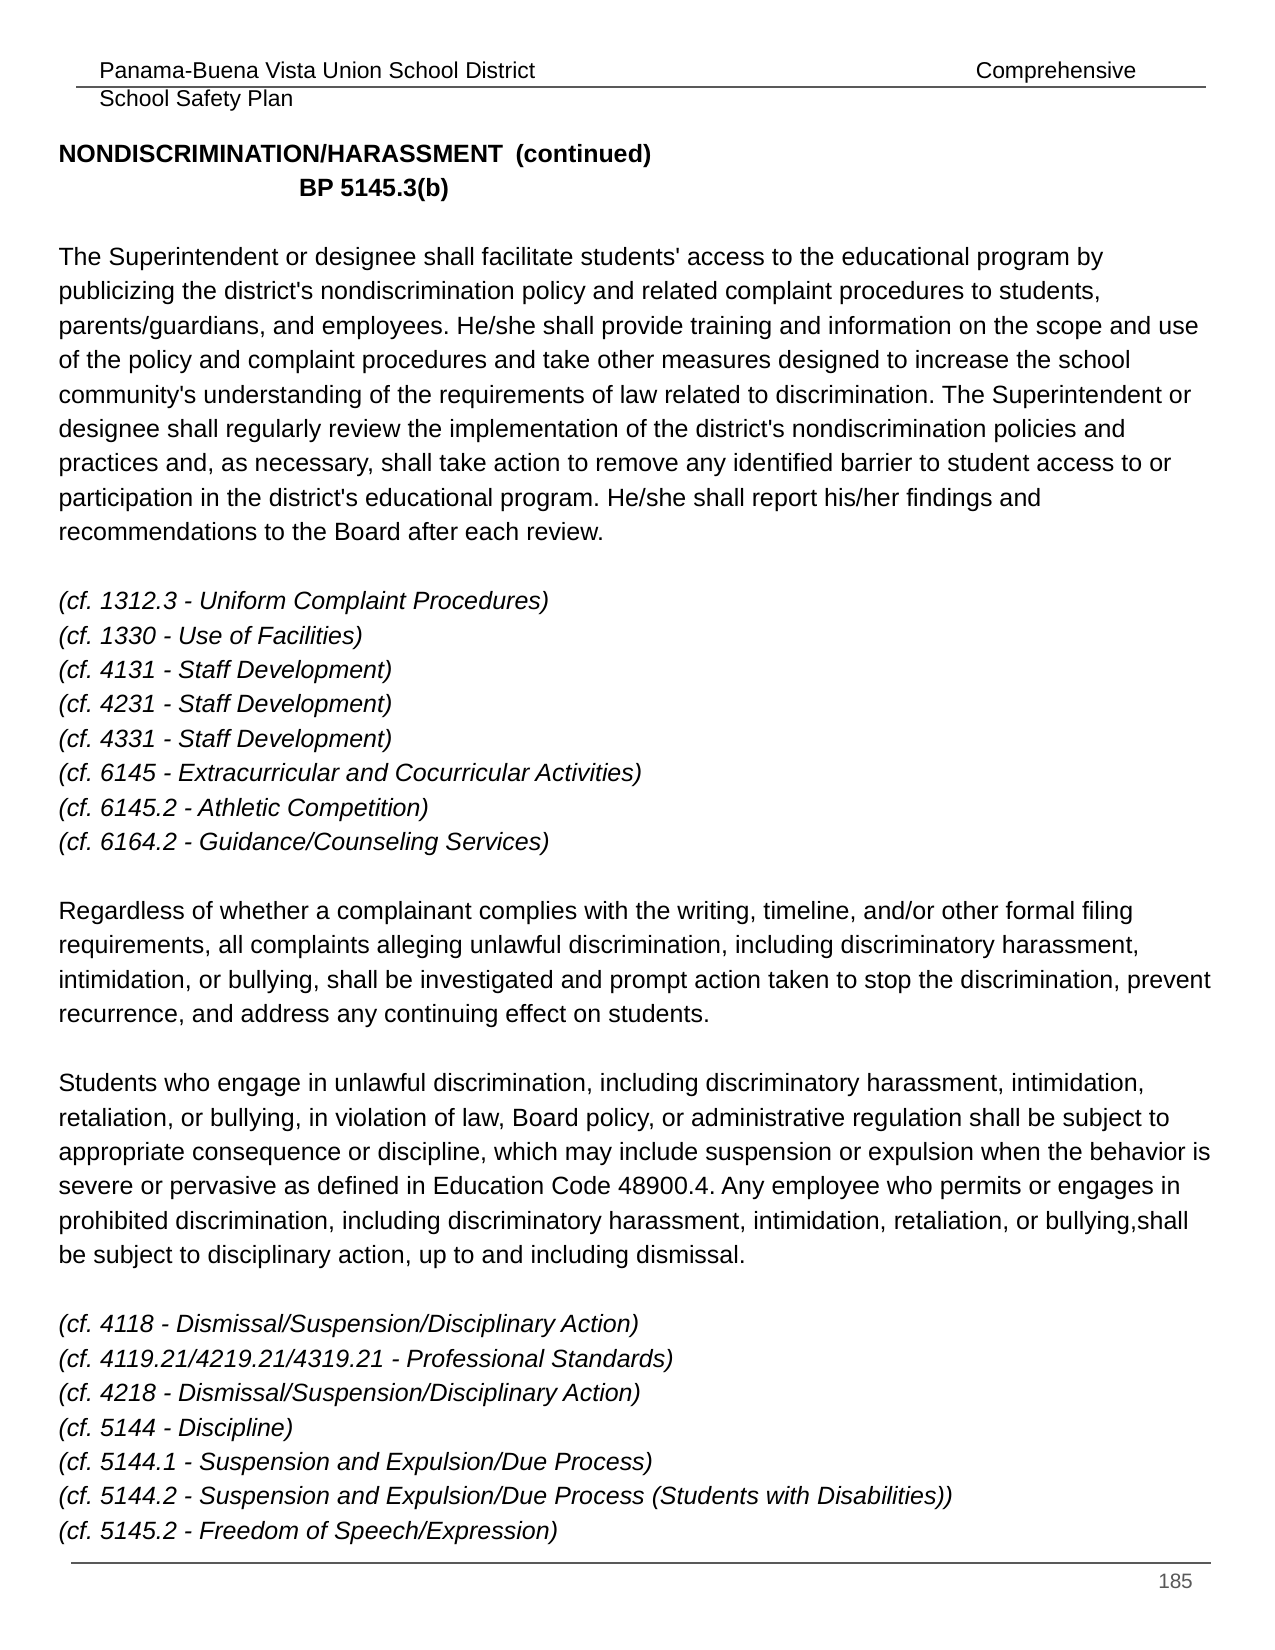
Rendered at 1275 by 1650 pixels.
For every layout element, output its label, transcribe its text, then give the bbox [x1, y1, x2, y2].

list NONDISCRIMINATION/HARASSMENT (continued) BP 5145.3(b) The Superintendent or designee shall facilitate students' access to the educational program by publicizing the district's nondiscrimination policy and related complaint procedures to students, parents/guardians, and employees. He/she shall provide training and information on the scope and use of the policy and complaint procedures and take other measures designed to increase the school community's understanding of the requirements of law related to discrimination. The Superintendent or designee shall regularly review the implementation of the district's nondiscrimination policies and practices and, as necessary, shall take action to remove any identified barrier to student access to or participation in the district's educational program. He/she shall report his/her findings and recommendations to the Board after each review. (cf. 1312.3 - Uniform Complaint Procedures) (cf. 1330 - Use of Facilities) (cf. 4131 - Staff Development) (cf. 4231 - Staff Development) (cf. 4331 - Staff Development) (cf. 6145 - Extracurricular and Cocurricular Activities) (cf. 6145.2 - Athletic Competition) (cf. 6164.2 - Guidance/Counseling Services) Regardless of whether a complainant complies with the writing, timeline, and/or other formal filing requirements, all complaints alleging unlawful discrimination, including discriminatory harassment, intimidation, or bullying, shall be investigated and prompt action taken to stop the discrimination, prevent recurrence, and address any continuing effect on students. Students who engage in unlawful discrimination, including discriminatory harassment, intimidation, retaliation, or bullying, in violation of law, Board policy, or administrative regulation shall be subject to appropriate consequence or discipline, which may include suspension or expulsion when the behavior is severe or pervasive as defined in Education Code 48900.4. Any employee who permits or engages in prohibited discrimination, including discriminatory harassment, intimidation, retaliation, or bullying,shall be subject to disciplinary action, up to and including dismissal. (cf. 4118 - Dismissal/Suspension/Disciplinary Action) (cf. 4119.21/4219.21/4319.21 - Professional Standards) (cf. 4218 - Dismissal/Suspension/Disciplinary Action) (cf. 5144 - Discipline) (cf. 5144.1 - Suspension and Expulsion/Due Process) (cf. 5144.2 - Suspension and Expulsion/Due Process (Students with Disabilities)) (cf. 5145.2 - Freedom of Speech/Expression) [43, 117, 1232, 1576]
slide_number ‹#› [1131, 1552, 1208, 1623]
